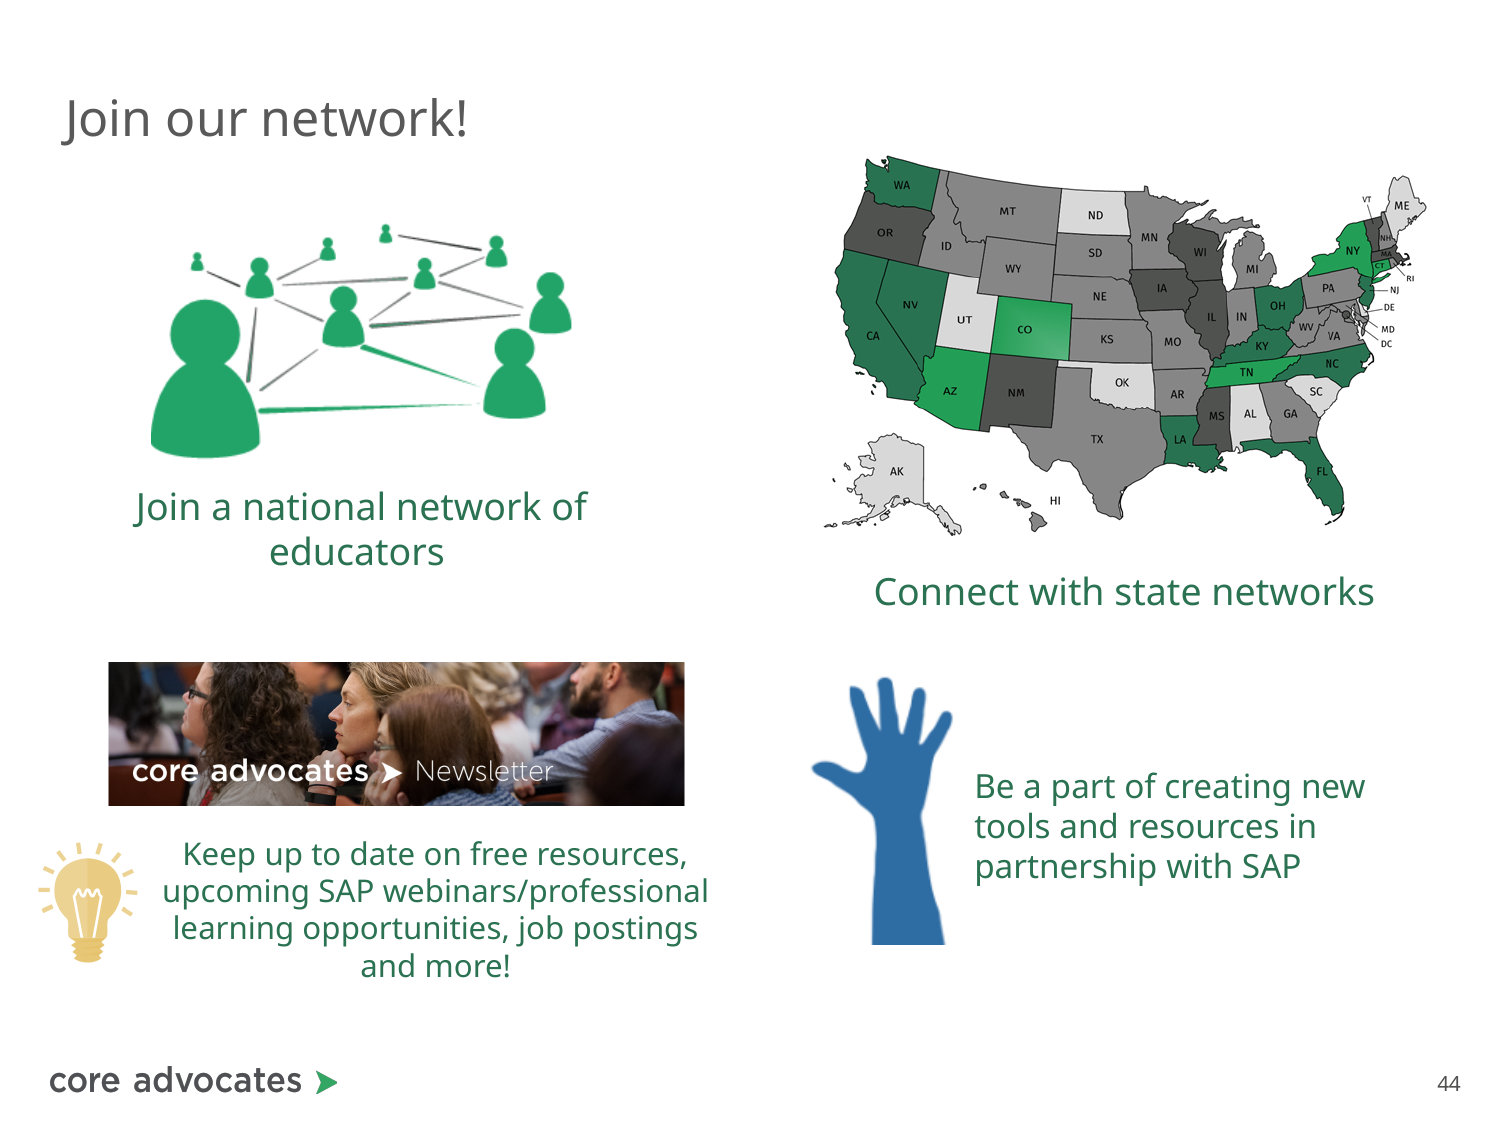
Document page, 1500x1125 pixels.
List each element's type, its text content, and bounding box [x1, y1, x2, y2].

picture [96, 653, 692, 815]
text_box Connect with state networks [795, 547, 1454, 633]
picture [815, 146, 1434, 540]
text_box Be a part of creating new tools and resources in partnership with SAP [1023, 784, 1409, 906]
picture [50, 1066, 337, 1094]
text_box Keep up to date on free resources, upcoming SAP webinars/professional learning opportunities, job postings and more! [174, 847, 733, 970]
title Join our network! [50, 45, 1457, 189]
picture [8, 828, 169, 990]
picture [762, 652, 1019, 945]
text_box Join a national network of educators [64, 466, 659, 589]
picture [150, 219, 573, 471]
